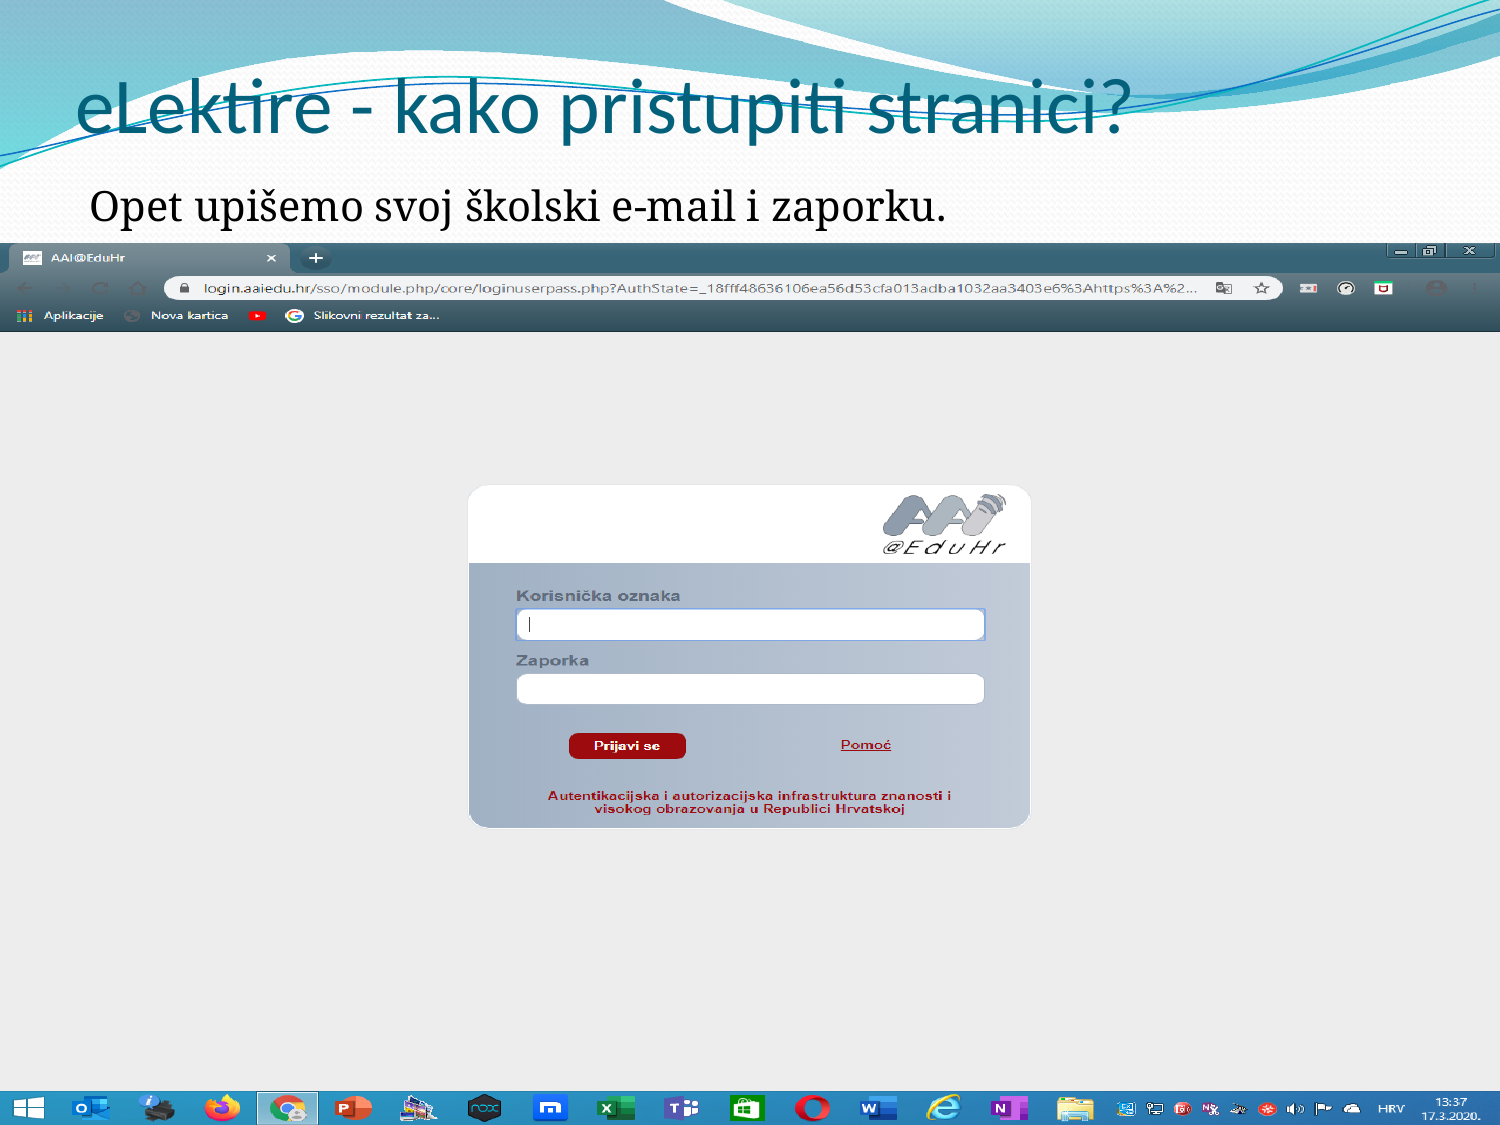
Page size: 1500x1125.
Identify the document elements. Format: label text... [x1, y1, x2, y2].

title eLektire - kako pristupiti stranici? [75, 45, 1425, 149]
list Opet upišemo svoj školski e-mail i zaporku. [75, 172, 1425, 243]
picture [0, 243, 1500, 1125]
